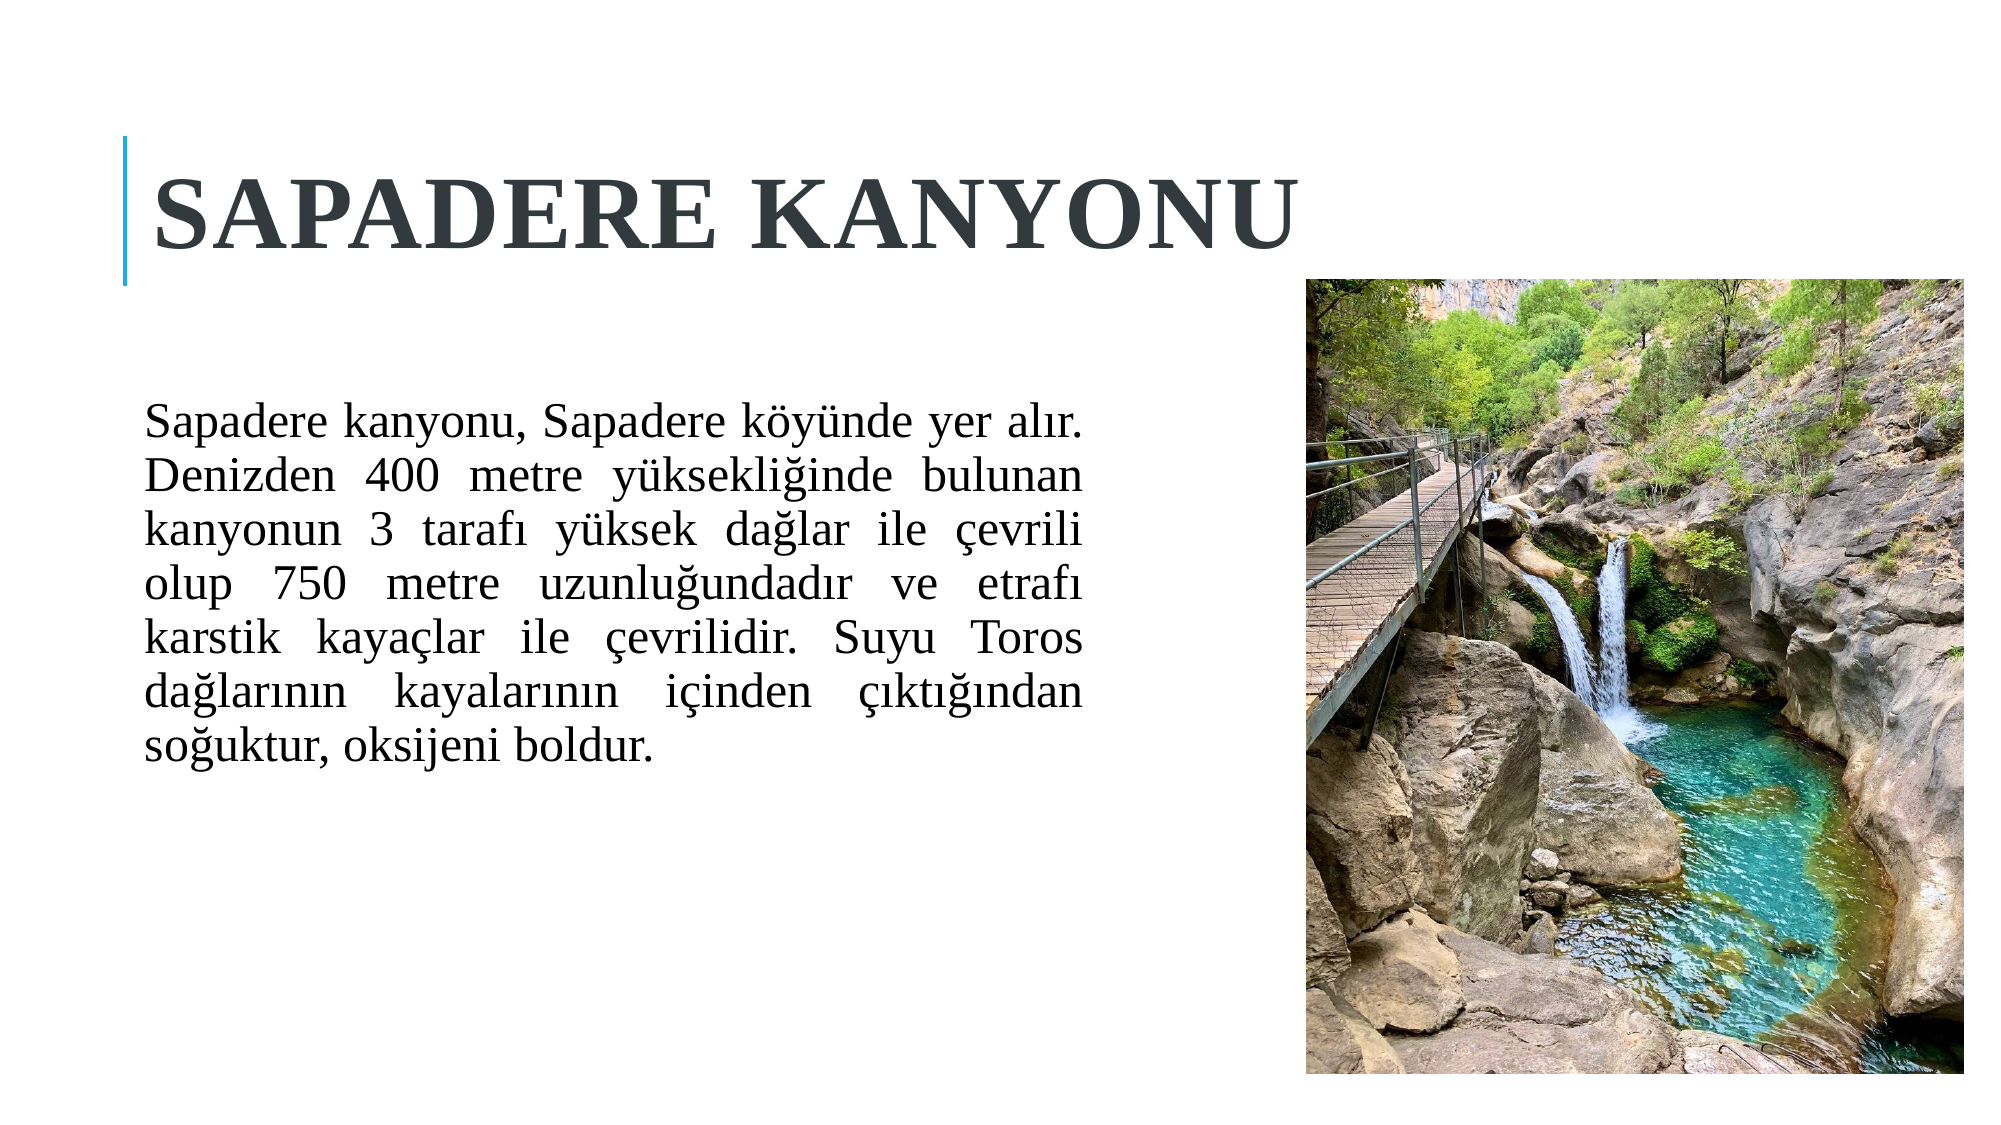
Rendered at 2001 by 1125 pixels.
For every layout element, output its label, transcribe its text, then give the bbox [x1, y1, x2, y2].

list Sapadere kanyonu, Sapadere köyünde yer alır. Denizden 400 metre yüksekliğinde bulunan kanyonun 3 tarafı yüksek dağlar ile çevrili olup 750 metre uzunluğundadır ve etrafı karstik kayaçlar ile çevrilidir. Suyu Toros dağlarının kayalarının içinden çıktığından soğuktur, oksijeni boldur. [137, 386, 1092, 1101]
title SAPADERE KANYONU [137, 105, 1514, 331]
picture [1305, 278, 1965, 1075]
